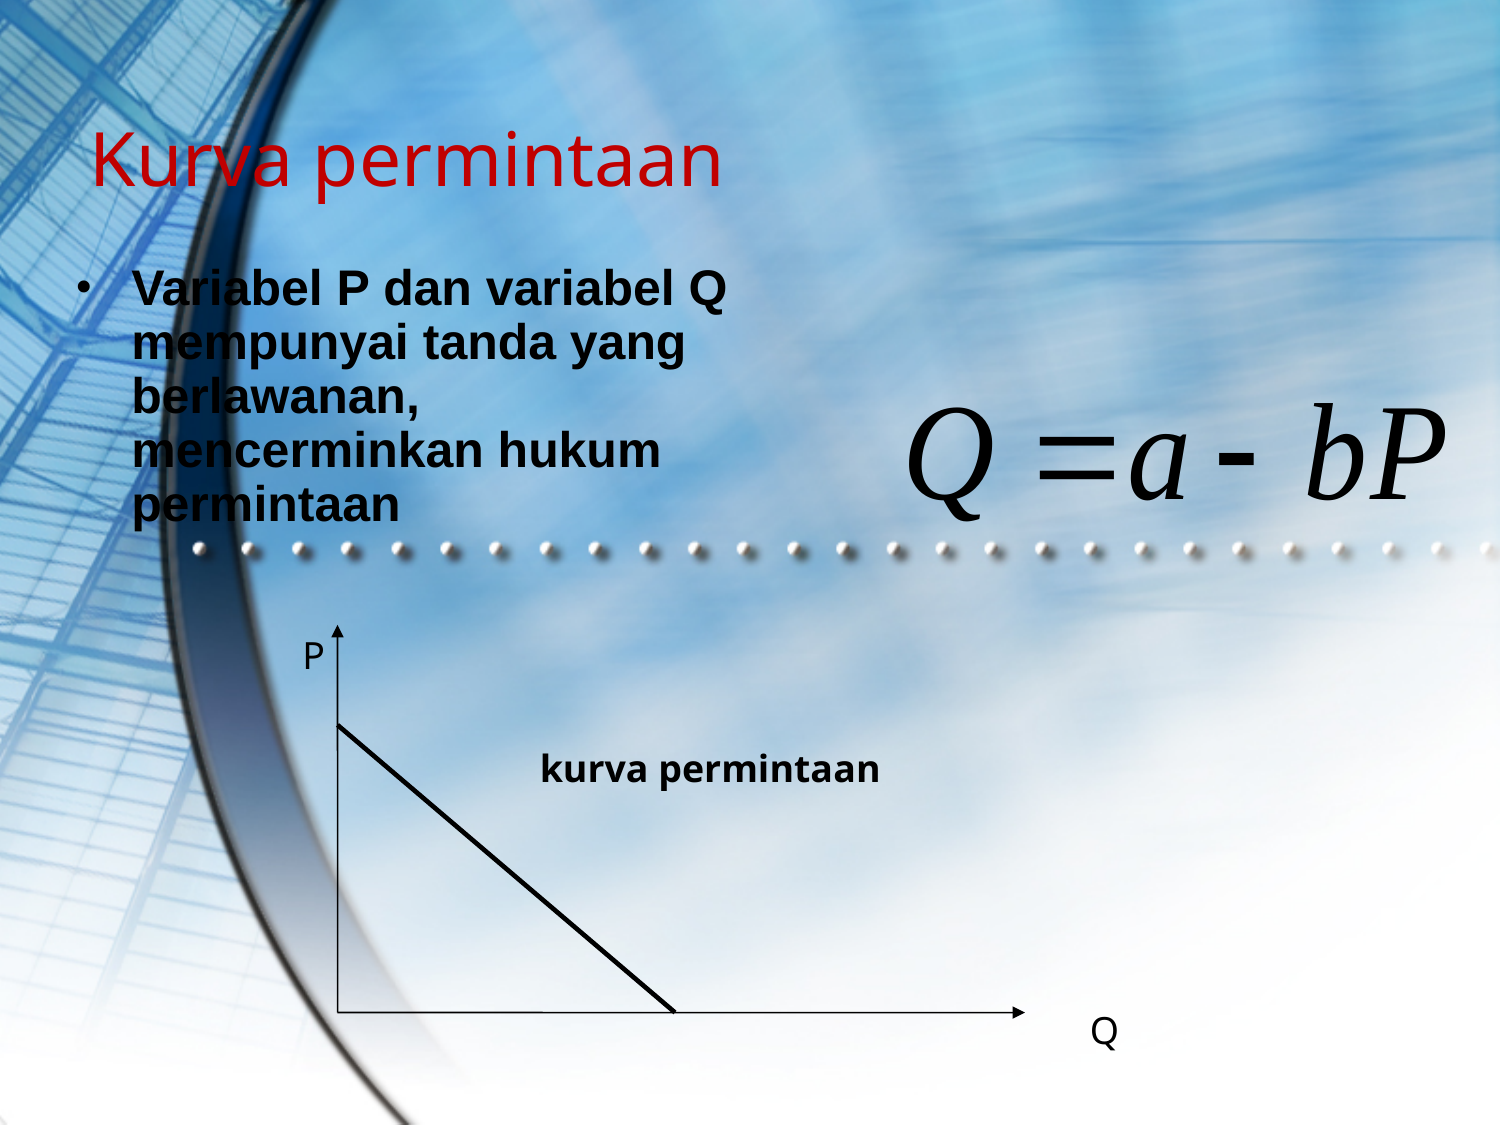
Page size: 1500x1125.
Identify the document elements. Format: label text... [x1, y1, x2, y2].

title Kurva permintaan [75, 62, 1425, 250]
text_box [887, 374, 1476, 767]
text_box kurva permintaan [525, 737, 1088, 798]
list Variabel P dan variabel Q mempunyai tanda yang berlawanan, mencerminkan hukum permintaan [75, 262, 770, 587]
text_box [676, 1006, 1025, 1019]
text_box Q [1074, 999, 1175, 1060]
picture [0, 0, 1500, 1125]
text_box P [287, 624, 400, 685]
